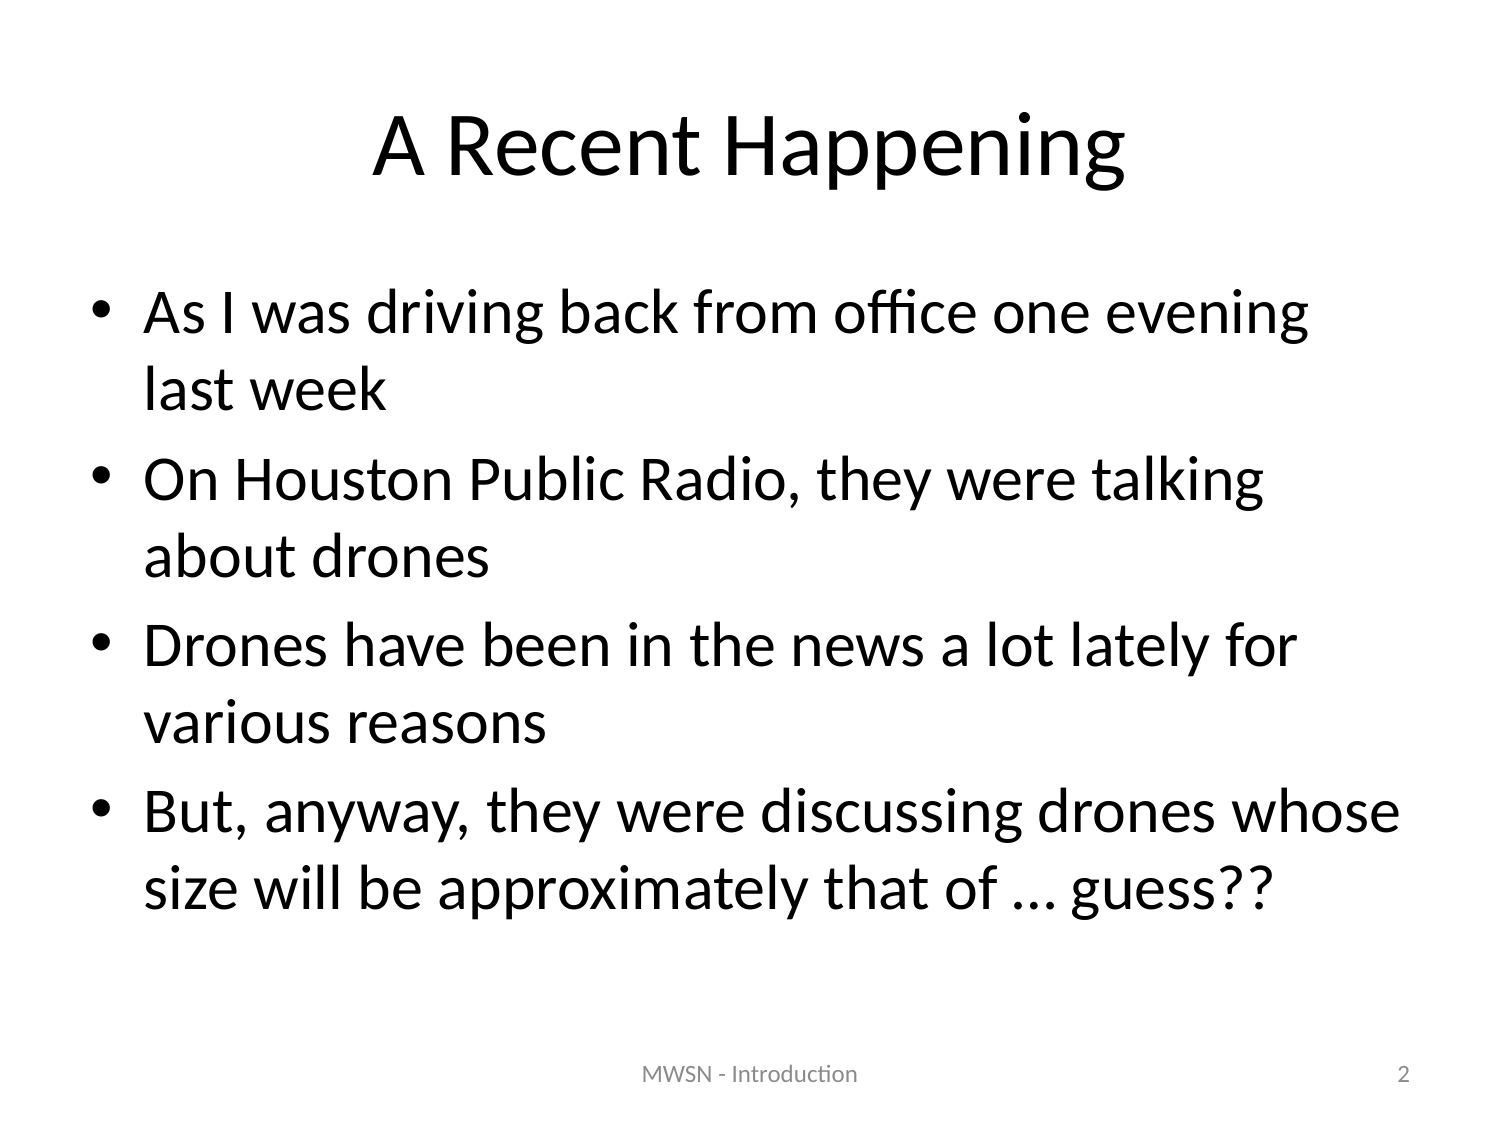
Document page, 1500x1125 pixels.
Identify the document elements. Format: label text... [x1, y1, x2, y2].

slide_number 2 [1074, 1042, 1425, 1103]
list As I was driving back from office one evening last week On Houston Public Radio, they were talking about drones Drones have been in the news a lot lately for various reasons But, anyway, they were discussing drones whose size will be approximately that of … guess?? [75, 262, 1425, 1005]
footer MWSN - Introduction [512, 1042, 988, 1103]
title A Recent Happening [75, 45, 1425, 233]
